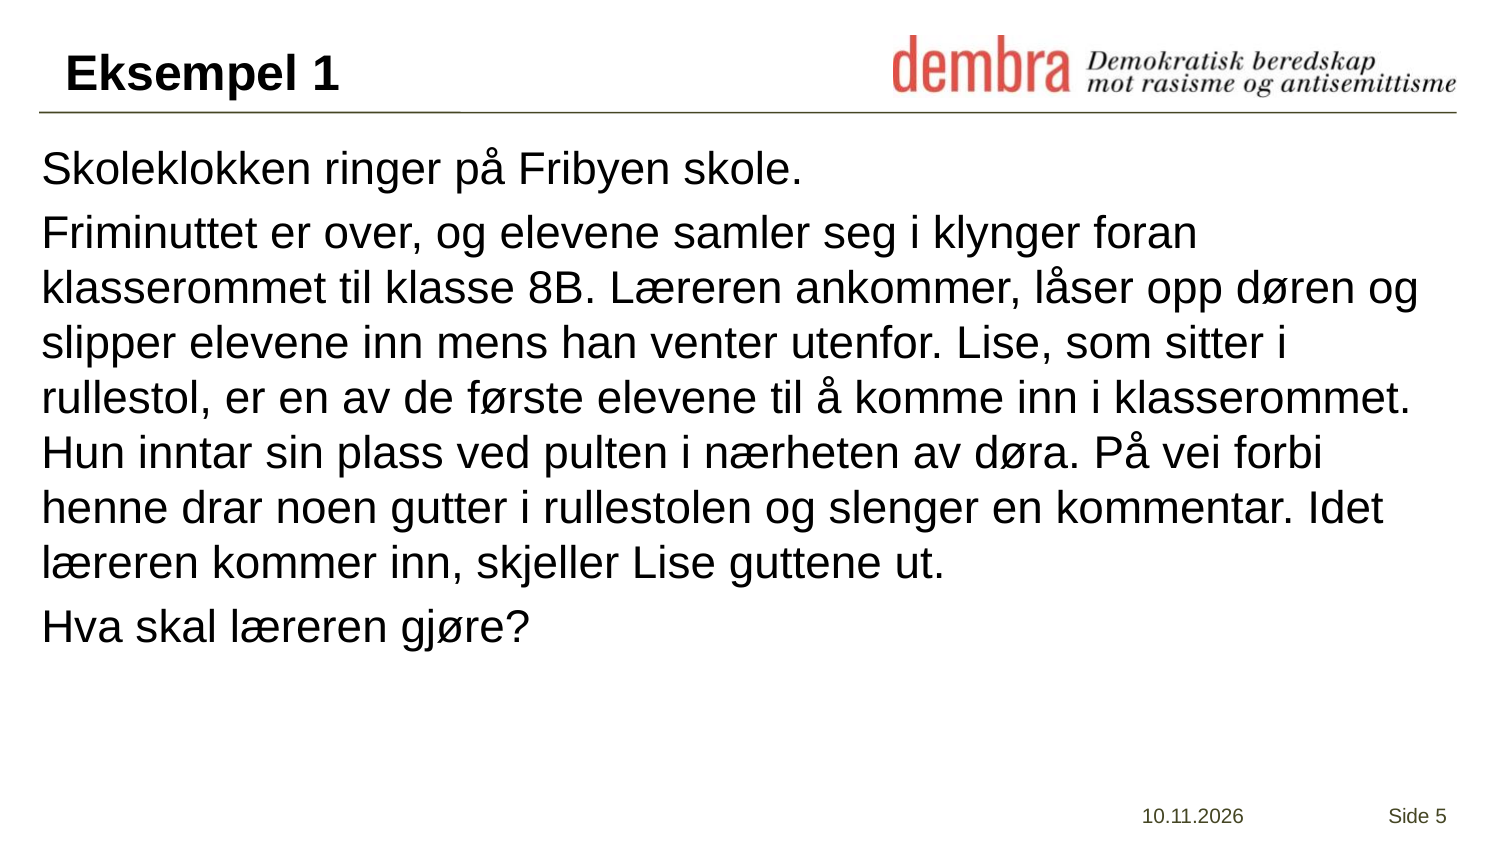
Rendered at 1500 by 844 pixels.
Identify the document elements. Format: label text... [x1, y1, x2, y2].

slide_number Side 5 [1359, 796, 1447, 835]
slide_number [1104, 796, 1267, 835]
list Skoleklokken ringer på Fribyen skole. Friminuttet er over, og elevene samler seg i klynger foran klasserommet til klasse 8B. Læreren ankommer, låser opp døren og slipper elevene inn mens han venter utenfor. Lise, som sitter i rullestol, er en av de første elevene til å komme inn i klasserommet. Hun inntar sin plass ved pulten i nærheten av døra. På vei forbi henne drar noen gutter i rullestolen og slenger en kommentar. Idet læreren kommer inn, skjeller Lise guttene ut. Hva skal læreren gjøre? [41, 131, 1447, 770]
picture [1111, 35, 1457, 98]
title Eksempel 1 [65, 29, 1111, 113]
